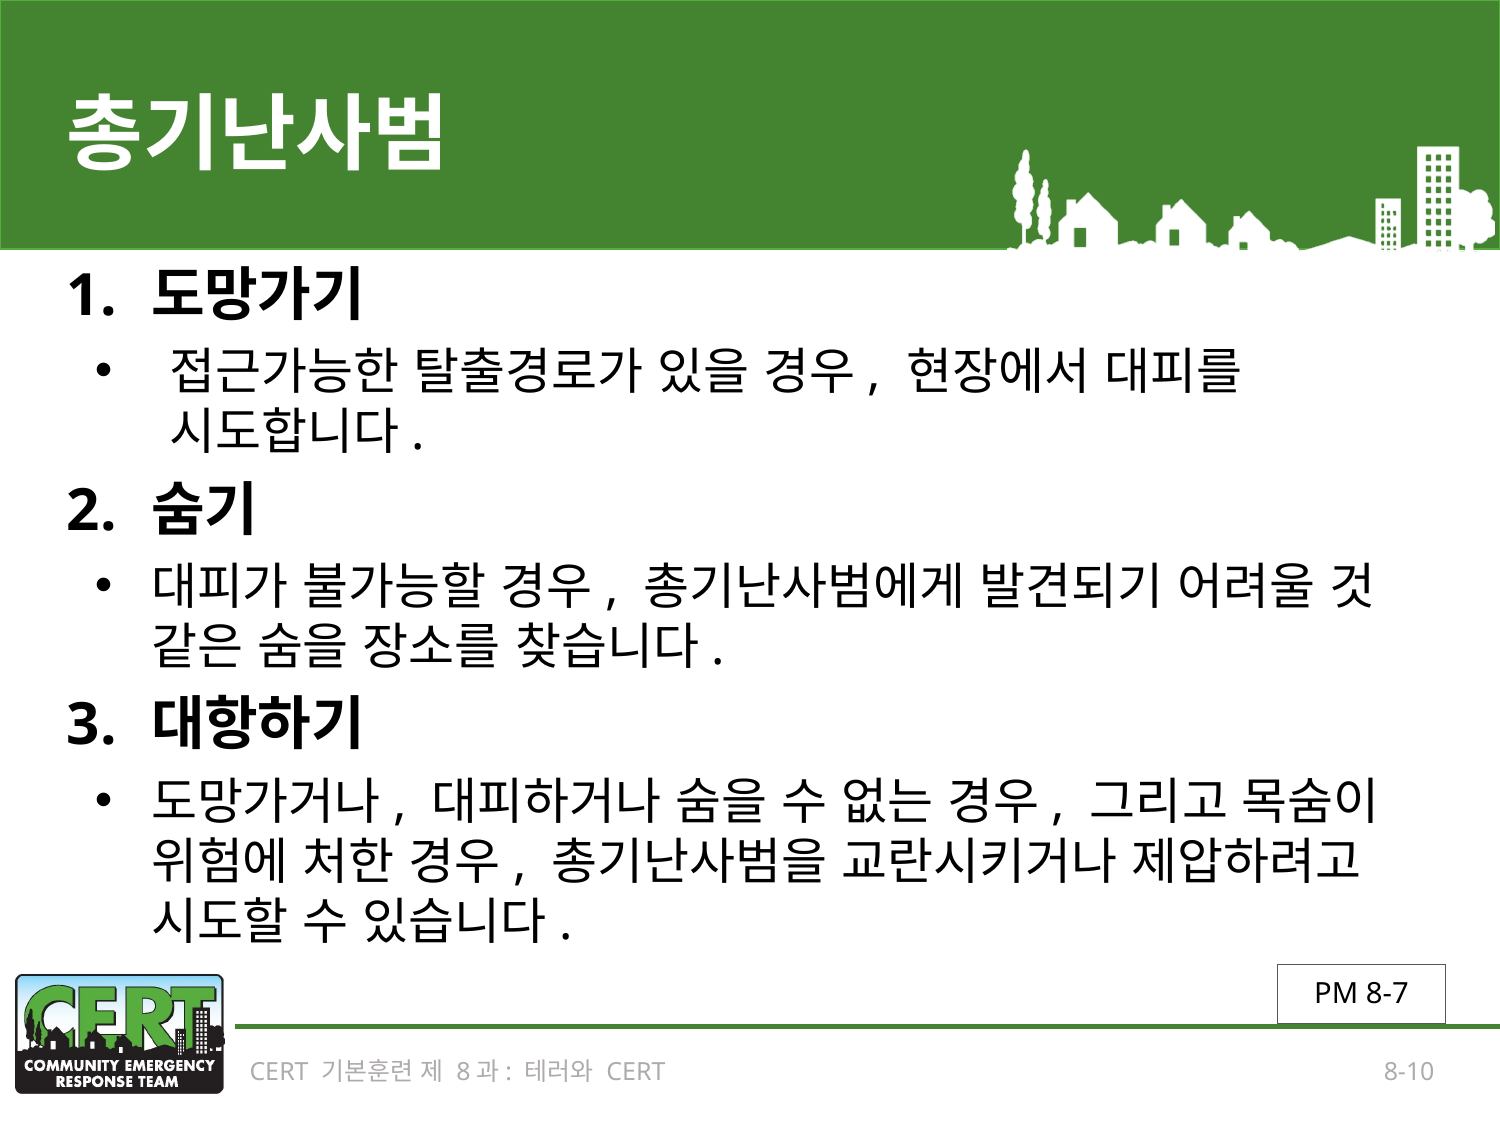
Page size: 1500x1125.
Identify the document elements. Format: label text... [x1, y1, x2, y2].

picture [1004, 139, 1500, 252]
list 8-10 [1153, 1047, 1450, 1098]
list CERT 기본훈련 제 8과: 테러와 CERT [234, 1047, 963, 1098]
title 총기난사범 [51, 52, 1005, 220]
picture [14, 973, 225, 1094]
list PM 8-7 [1277, 964, 1446, 1024]
list 도망가기 접근가능한 탈출경로가 있을 경우, 현장에서 대피를 시도합니다. 숨기 대피가 불가능할 경우, 총기난사범에게 발견되기 어려울 것 같은 숨을 장소를 찾습니다. 대항하기 도망가거나, 대피하거나 숨을 수 없는 경우, 그리고 목숨이 위험에 처한 경우, 총기난사범을 교란시키거나 제압하려고 시도할 수 있습니다. [51, 249, 1451, 1034]
